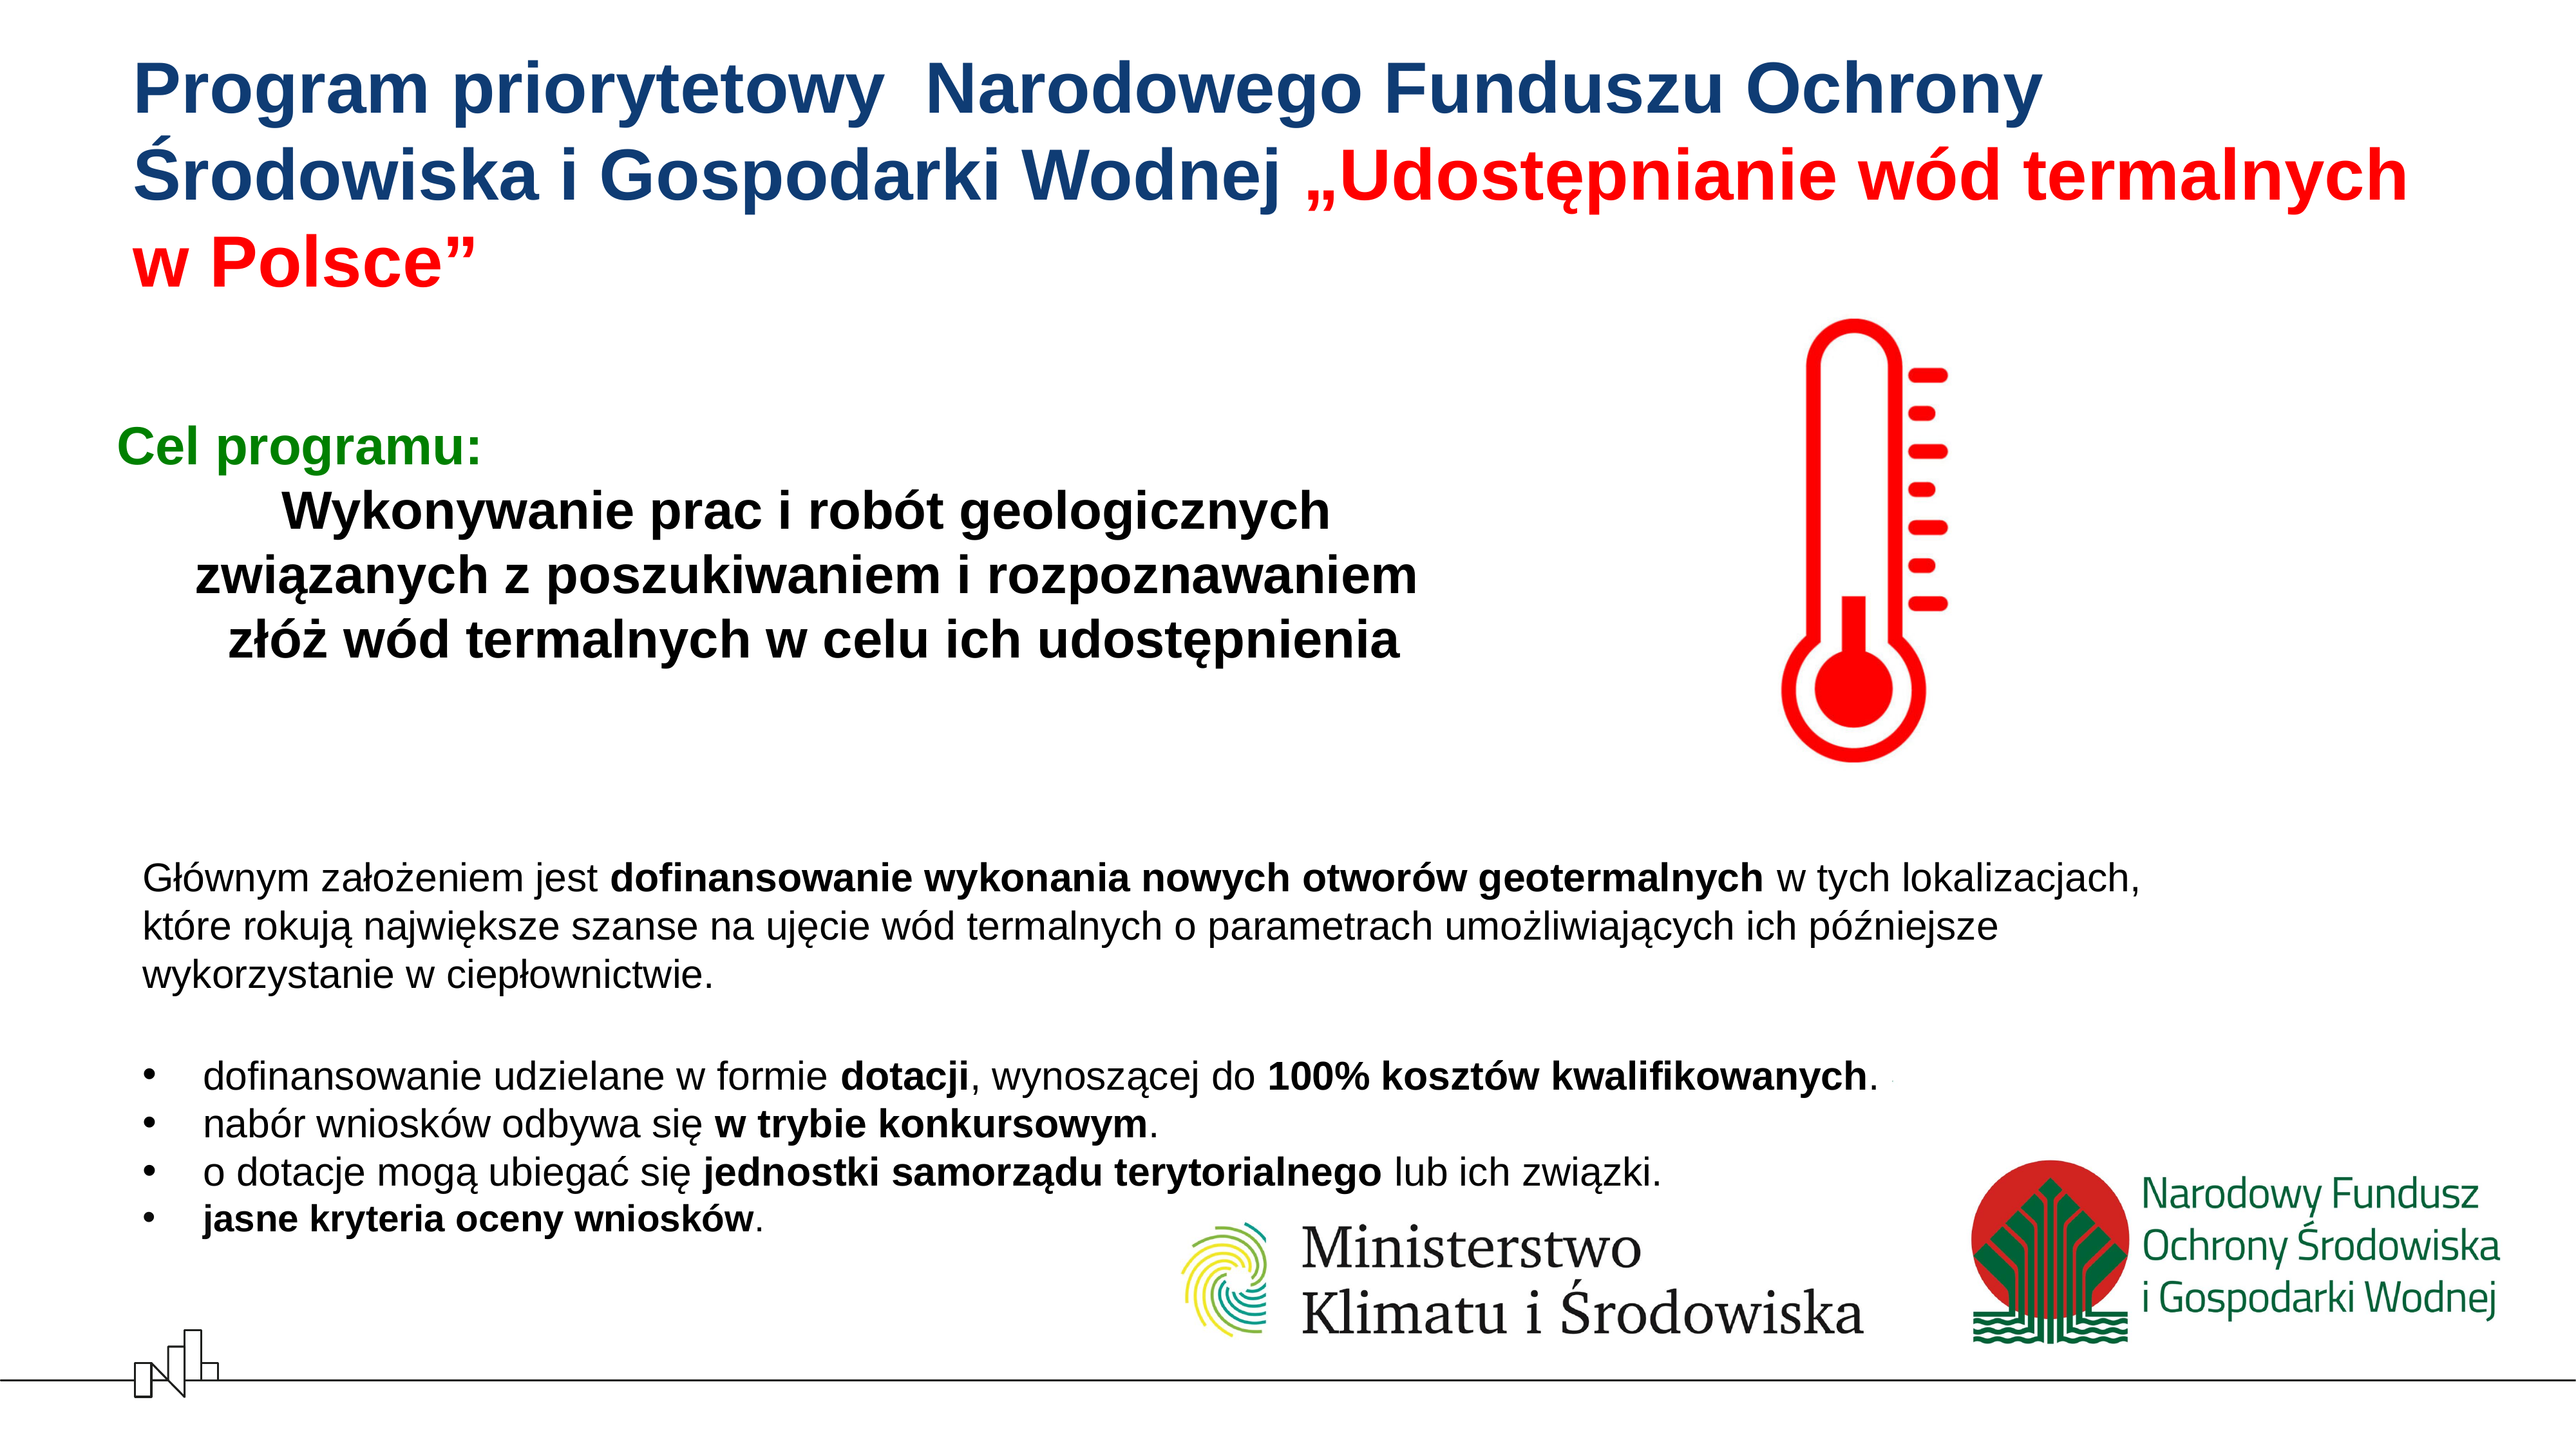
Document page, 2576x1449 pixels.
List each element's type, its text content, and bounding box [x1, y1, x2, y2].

text_box Cel programu: Wykonywanie prac i robót geologicznych związanych z poszukiwaniem i rozpoznawaniem złóż wód termalnych w celu ich udostępnienia [77, 406, 1549, 673]
picture [1099, 1081, 2576, 1369]
picture [1765, 295, 1993, 779]
title Program priorytetowy Narodowego Funduszu Ochrony Środowiska i Gospodarki Wodnej „Udostępnianie wód termalnych w Polsce” [133, 39, 2443, 303]
text_box Głównym założeniem jest dofinansowanie wykonania nowych otworów geotermalnych w tych lokalizacjach, które rokują największe szanse na ujęcie wód termalnych o parametrach umożliwiających ich późniejsze wykorzystanie w ciepłownictwie. [133, 846, 2194, 1001]
text_box dofinansowanie udzielane w formie dotacji, wynoszącej do 100% kosztów kwalifikowanych. nabór wniosków odbywa się w trybie konkursowym. o dotacje mogą ubiegać się jednostki samorządu terytorialnego lub ich związki. jasne kryteria oceny wniosków. [133, 1045, 2234, 1244]
